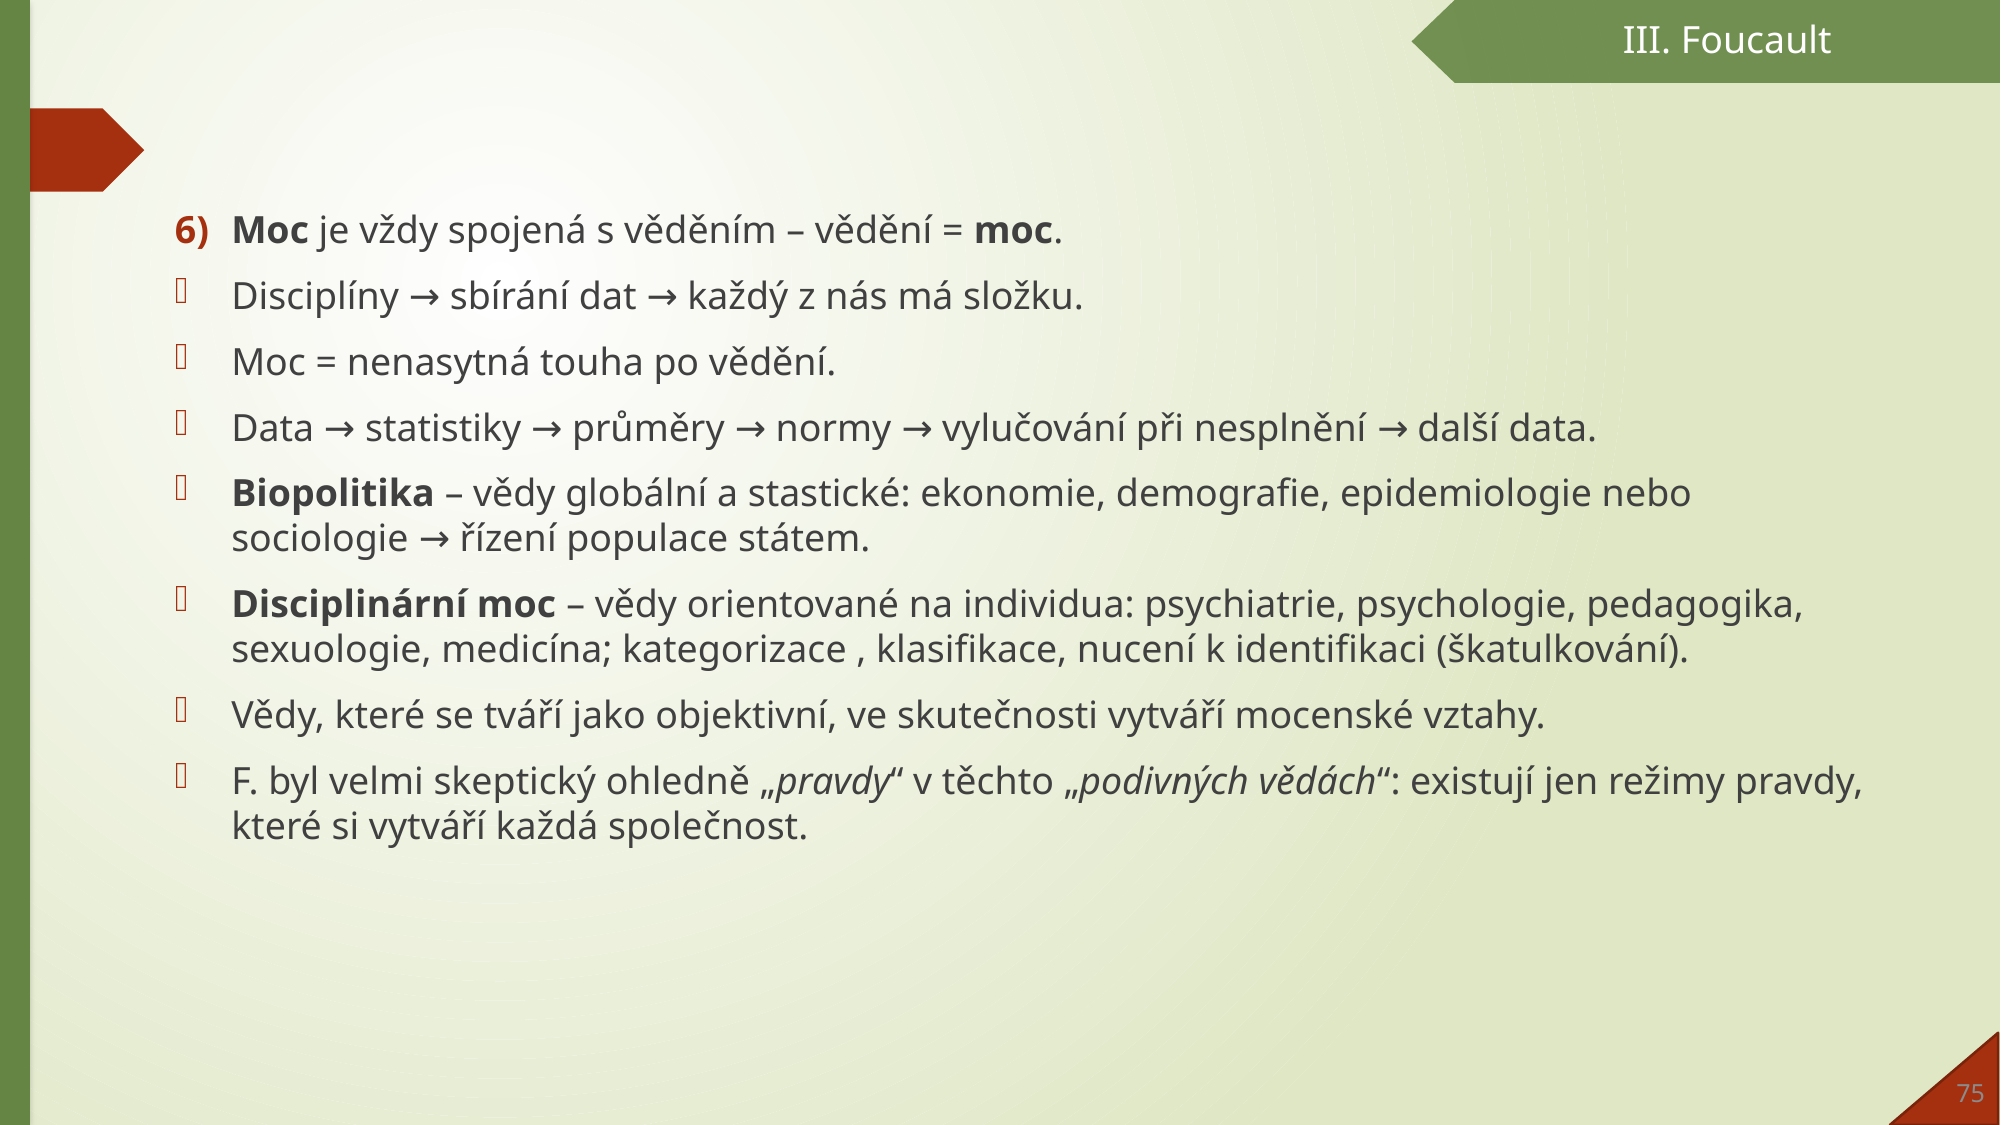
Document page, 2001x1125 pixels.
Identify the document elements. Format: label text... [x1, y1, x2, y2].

text_box III. Foucault [1454, 8, 2000, 68]
list Moc je vždy spojená s věděním – vědění = moc. Disciplíny → sbírání dat → každý z nás má složku. Moc = nenasytná touha po vědění. Data → statistiky → průměry → normy → vylučování při nesplnění → další data. Biopolitika – vědy globální a stastické: ekonomie, demografie, epidemiologie nebo sociologie → řízení populace státem. Disciplinární moc – vědy orientované na individua: psychiatrie, psychologie, pedagogika, sexuologie, medicína; kategorizace , klasifikace, nucení k identifikaci (škatulkování). Vědy, které se tváří jako objektivní, ve skutečnosti vytváří mocenské vztahy. F. byl velmi skeptický ohledně „pravdy“ v těchto „podivných vědách“: existují jen režimy pravdy, které si vytváří každá společnost. [159, 198, 1888, 970]
